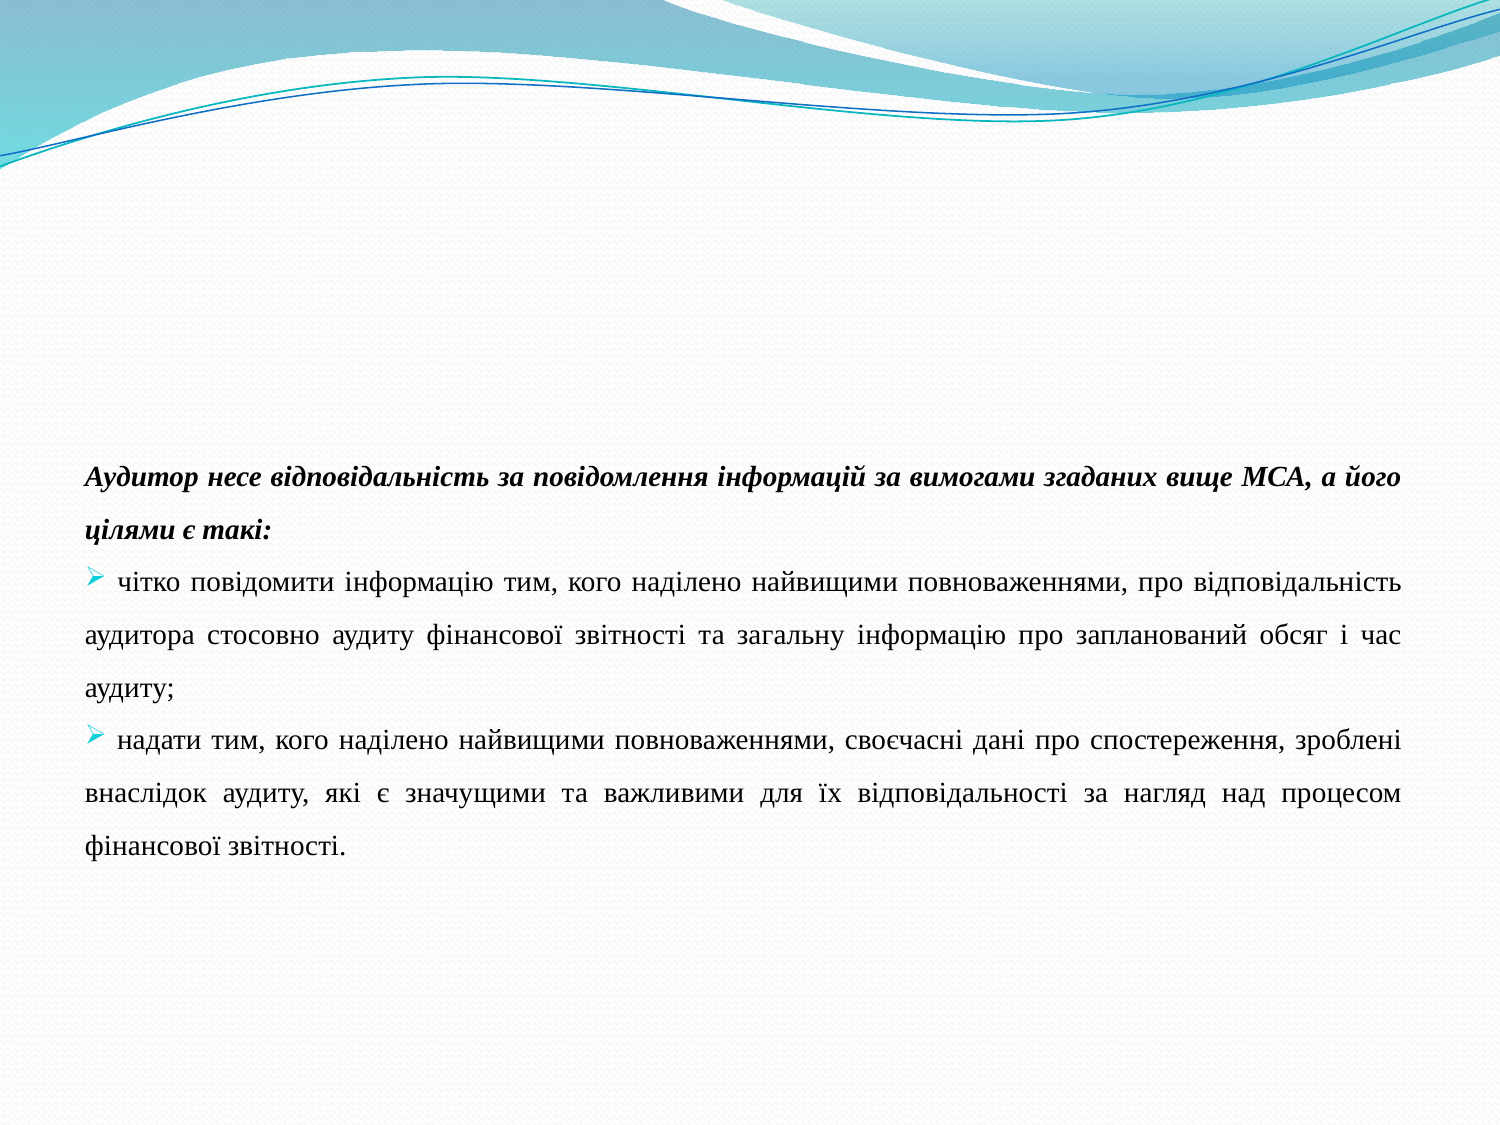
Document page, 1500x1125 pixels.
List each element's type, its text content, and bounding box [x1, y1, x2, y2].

list Аудитор несе відповідальність за повідомлення інформацій за вимогами згаданих вище МСА, а його цілями є такі: чітко повідомити інформацію тим, кого наділено найвищими повноваженнями, про відповідальність аудитора стосовно аудиту фінансової звітності та загальну інформацію про запланований обсяг і час аудиту; надати тим, кого наділено найвищими повноваженнями, своєчасні дані про спостереження, зроблені внаслідок аудиту, які є значущими та важливими для їх відповідальності за нагляд над процесом фінансової звітності. [70, 432, 1418, 1079]
